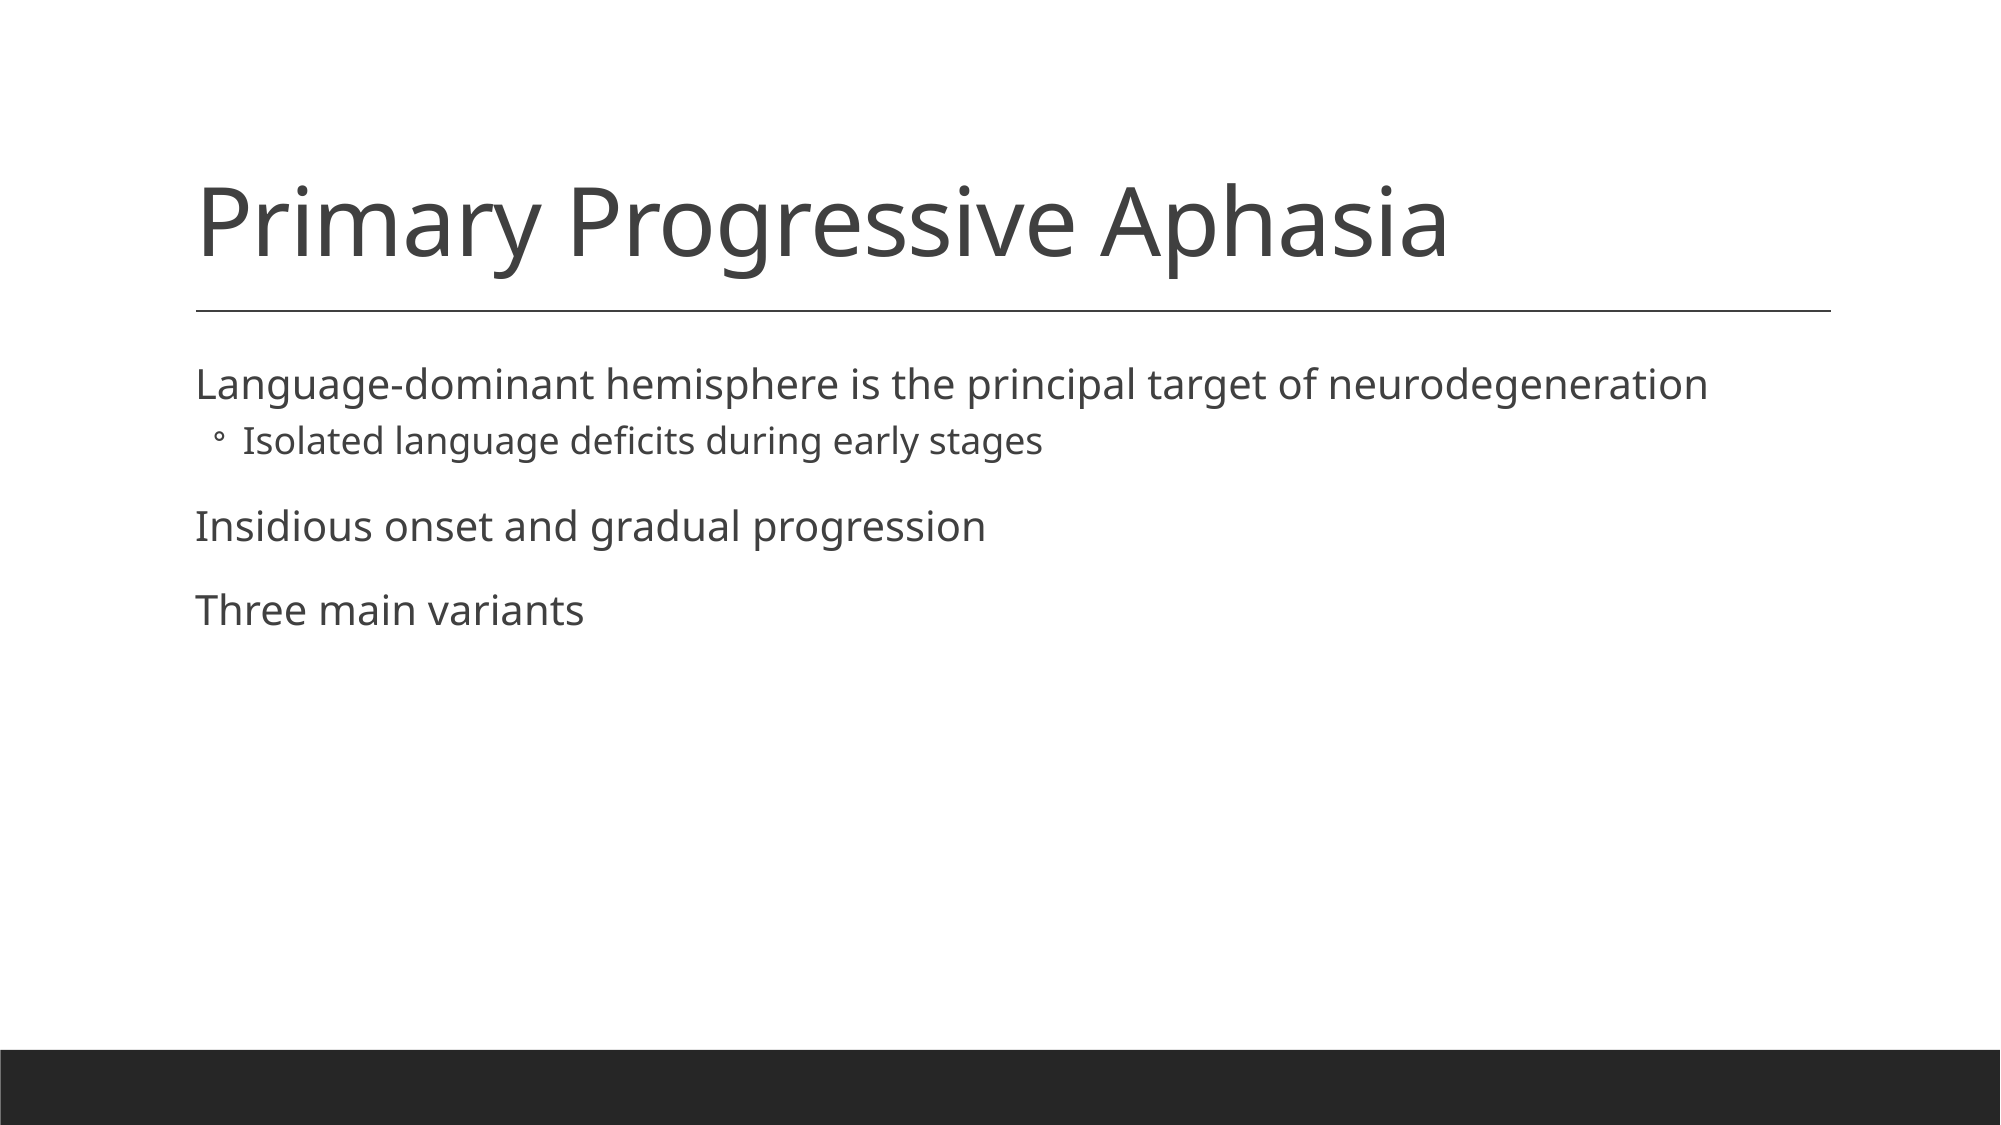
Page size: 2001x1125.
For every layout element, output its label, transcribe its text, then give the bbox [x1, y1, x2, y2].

list Language-dominant hemisphere is the principal target of neurodegeneration Isolated language deficits during early stages Insidious onset and gradual progression Three main variants [180, 345, 1830, 963]
title Primary Progressive Aphasia [180, 47, 1830, 285]
